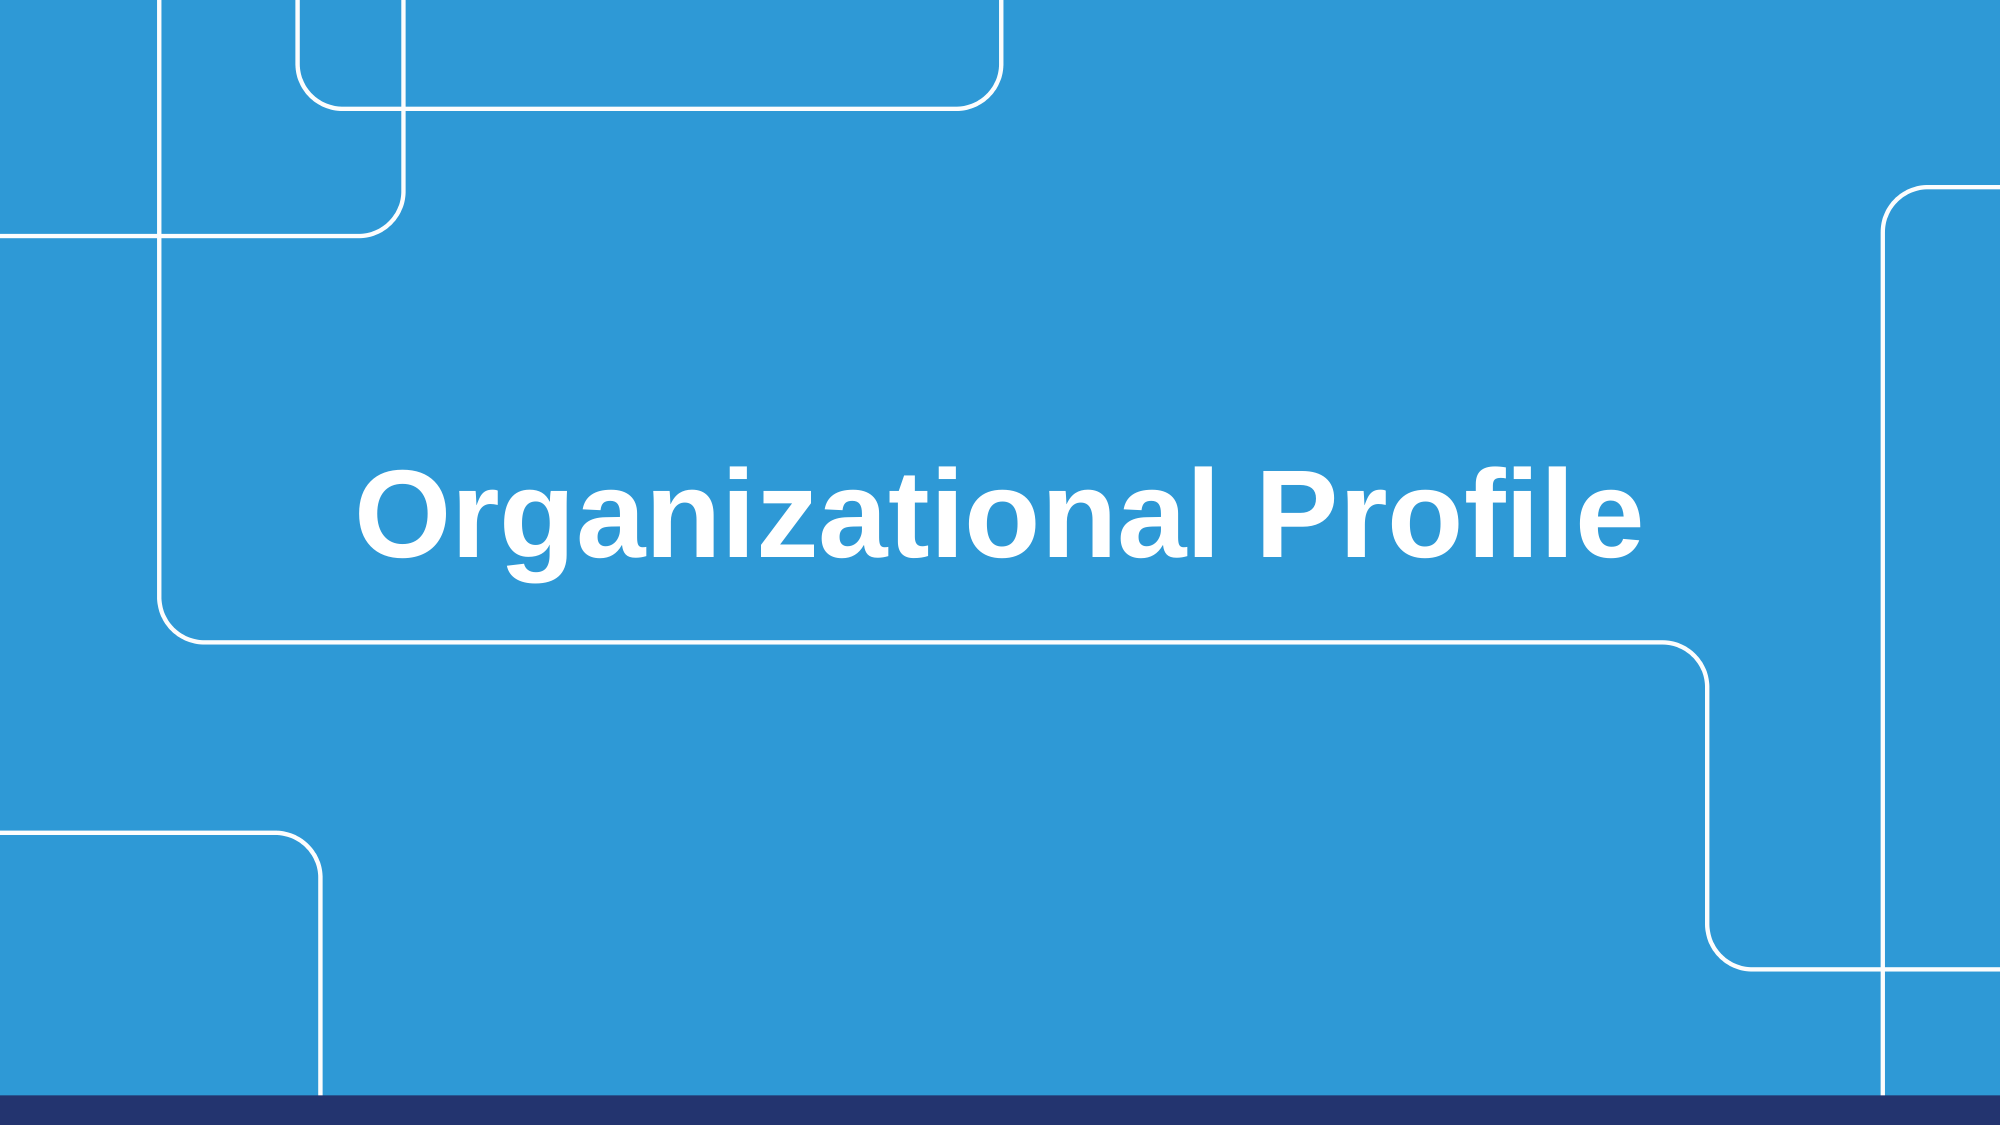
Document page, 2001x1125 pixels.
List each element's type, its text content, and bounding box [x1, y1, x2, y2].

title Organizational Profile [331, 424, 1669, 592]
